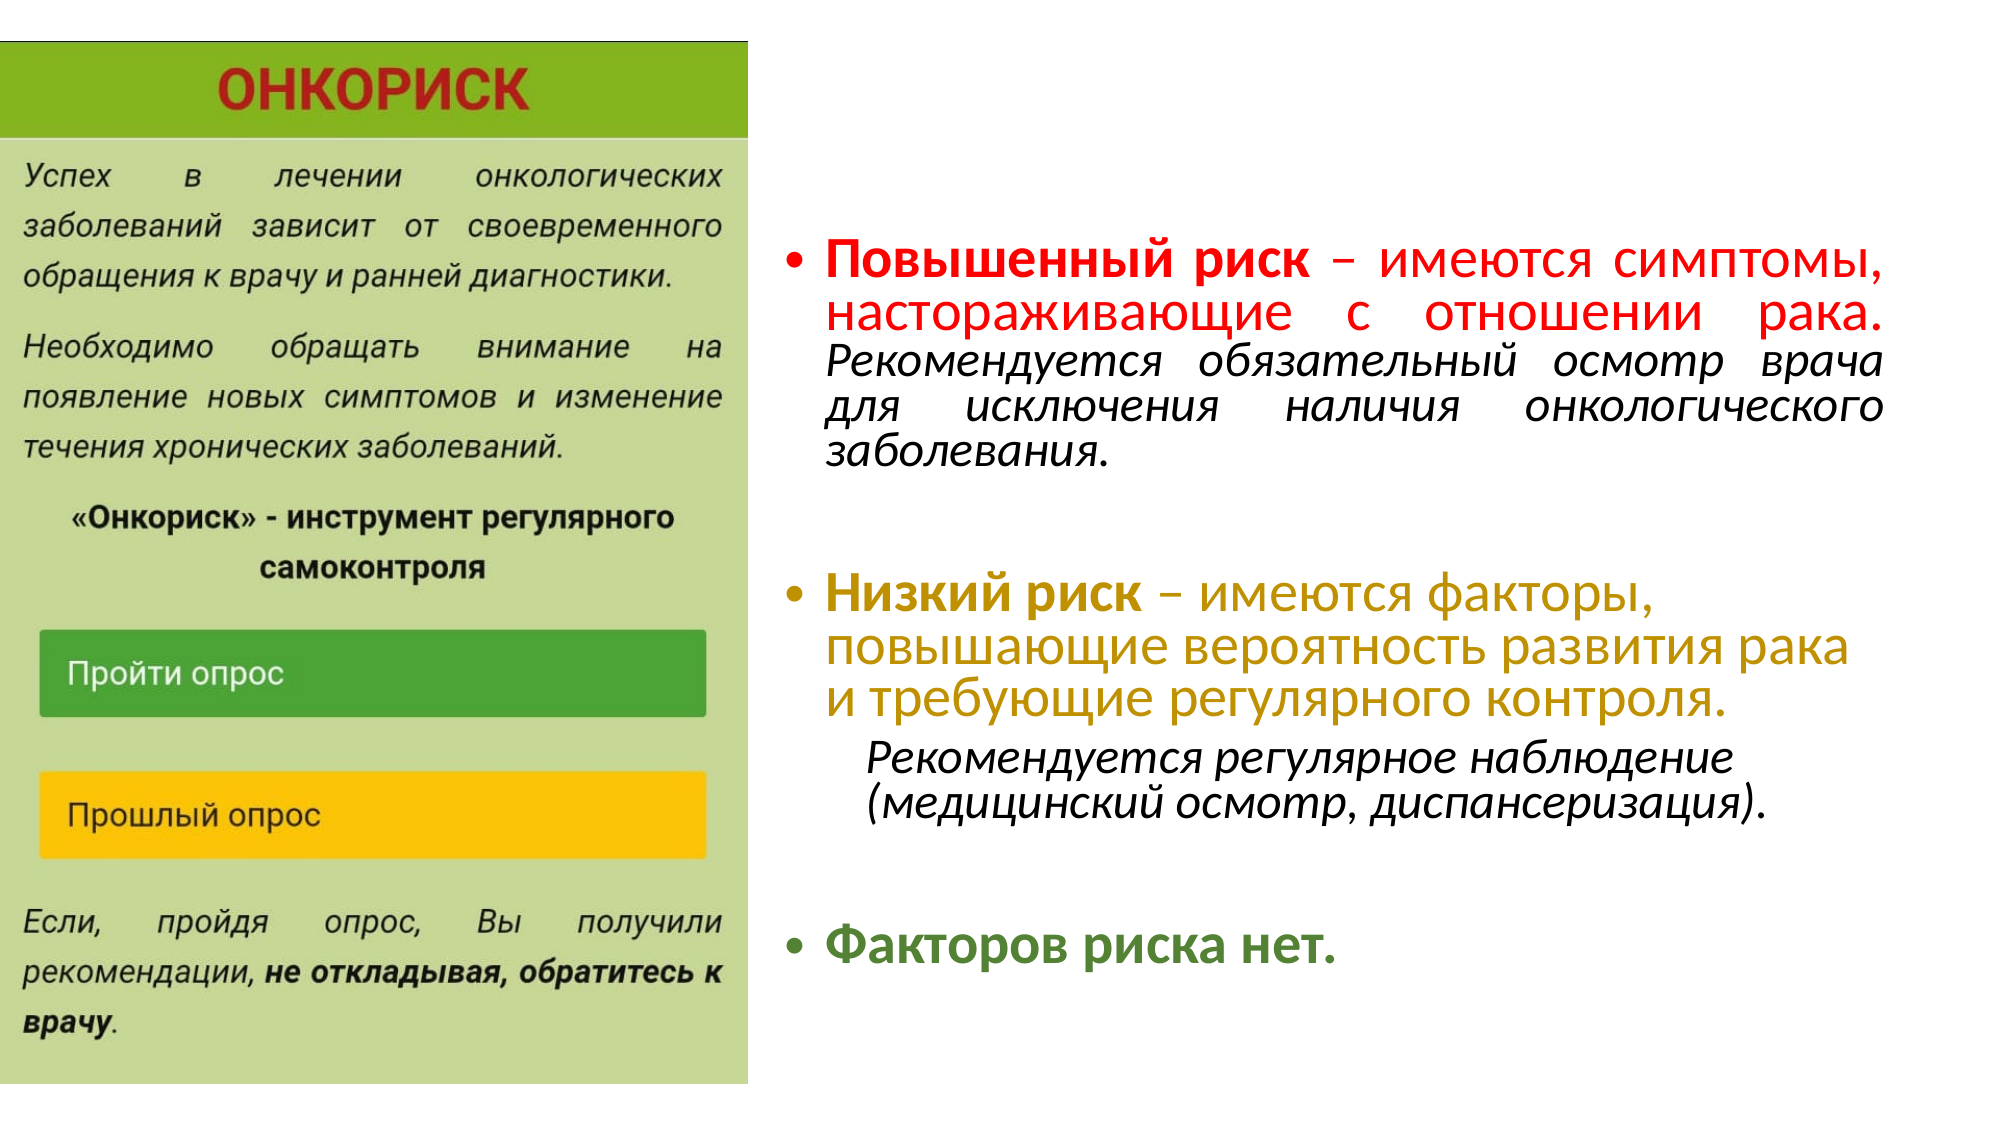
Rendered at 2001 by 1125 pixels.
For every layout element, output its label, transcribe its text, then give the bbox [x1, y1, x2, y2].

picture [0, 41, 748, 1084]
list Повышенный риск – имеются симптомы, настораживающие с отношении рака. Рекомендуется обязательный осмотр врача для исключения наличия онкологического заболевания. Низкий риск – имеются факторы, повышающие вероятность развития рака и требующие регулярного контроля. Рекомендуется регулярное наблюдение (медицинский осмотр, диспансеризация). Факторов риска нет. [769, 228, 1900, 1014]
